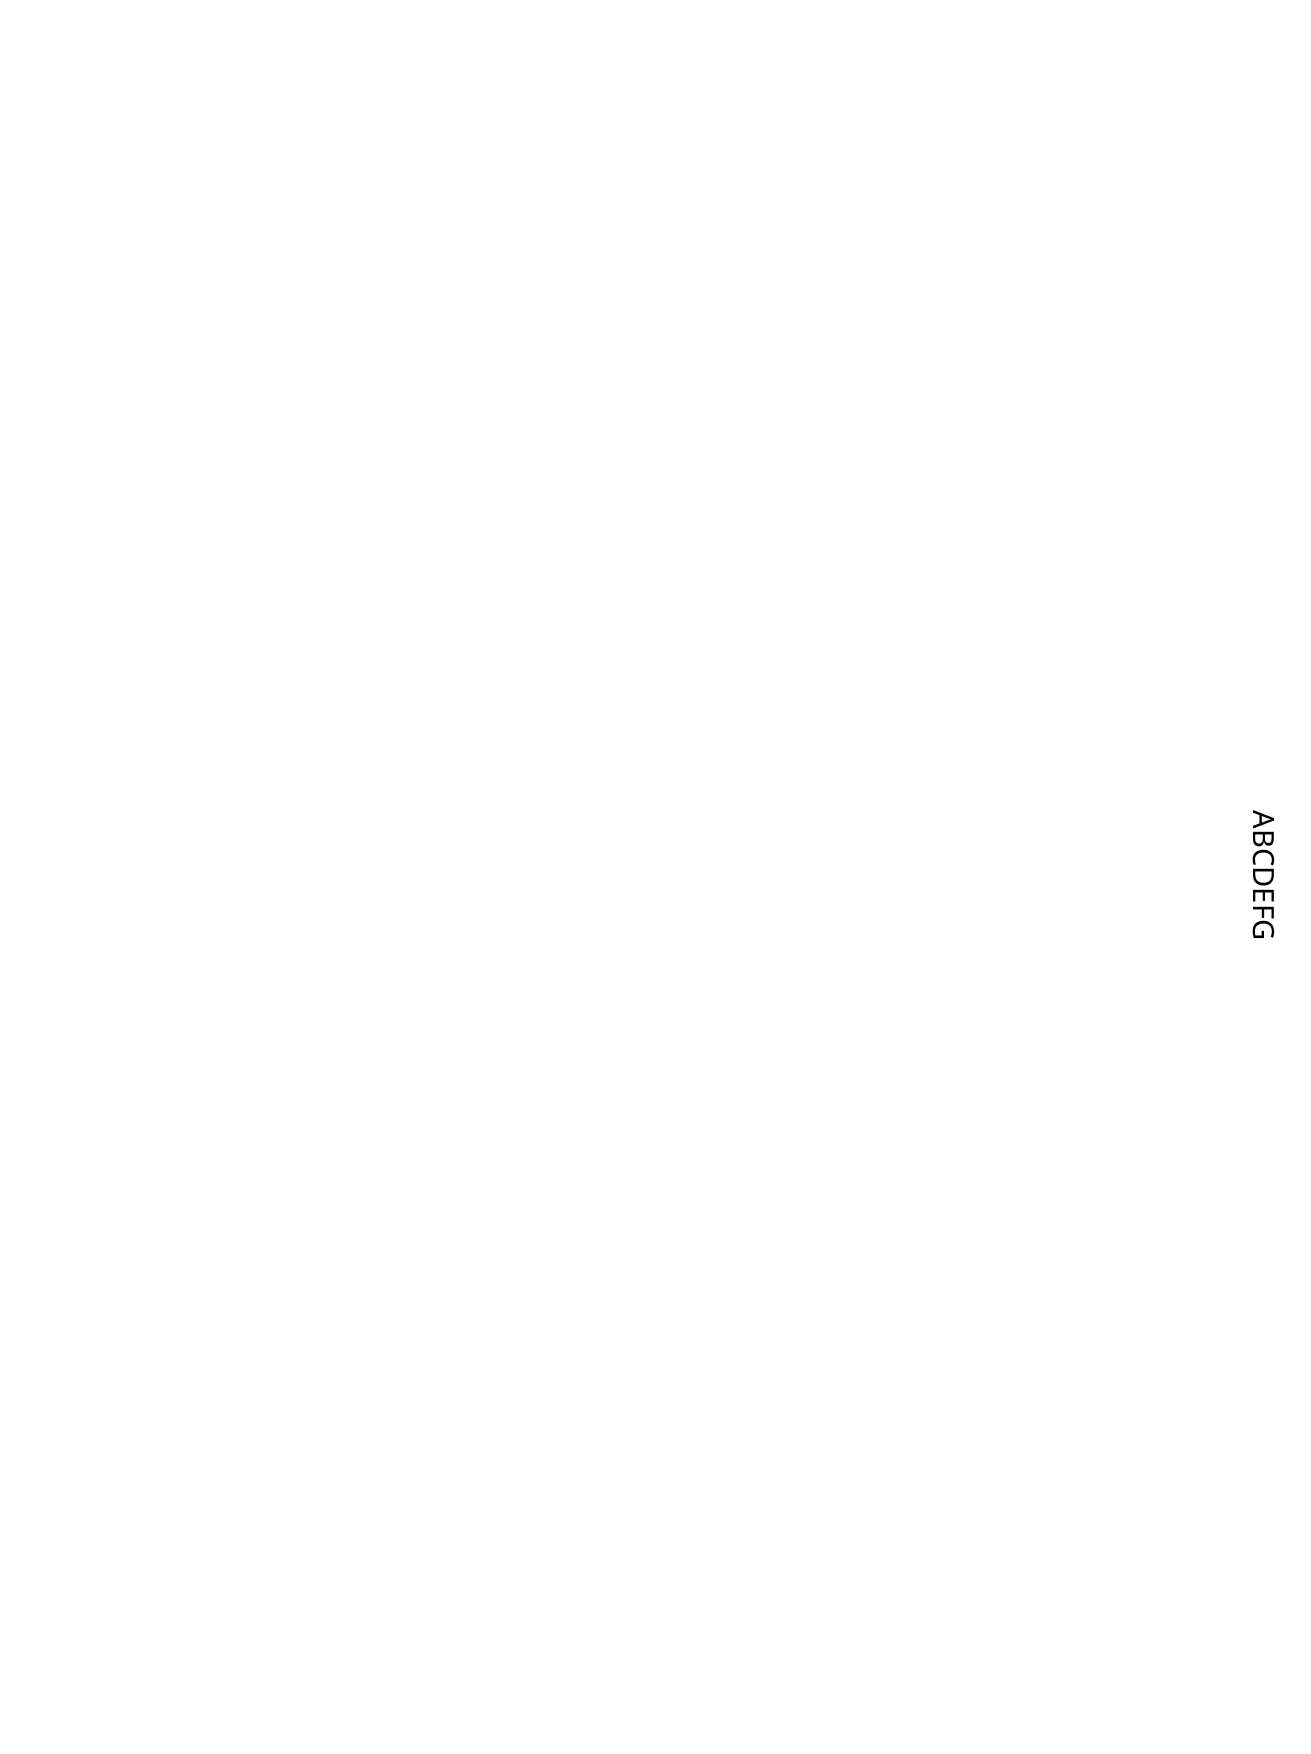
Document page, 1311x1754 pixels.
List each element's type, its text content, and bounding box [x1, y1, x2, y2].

text_box ABCDEFG [1239, 756, 1301, 996]
